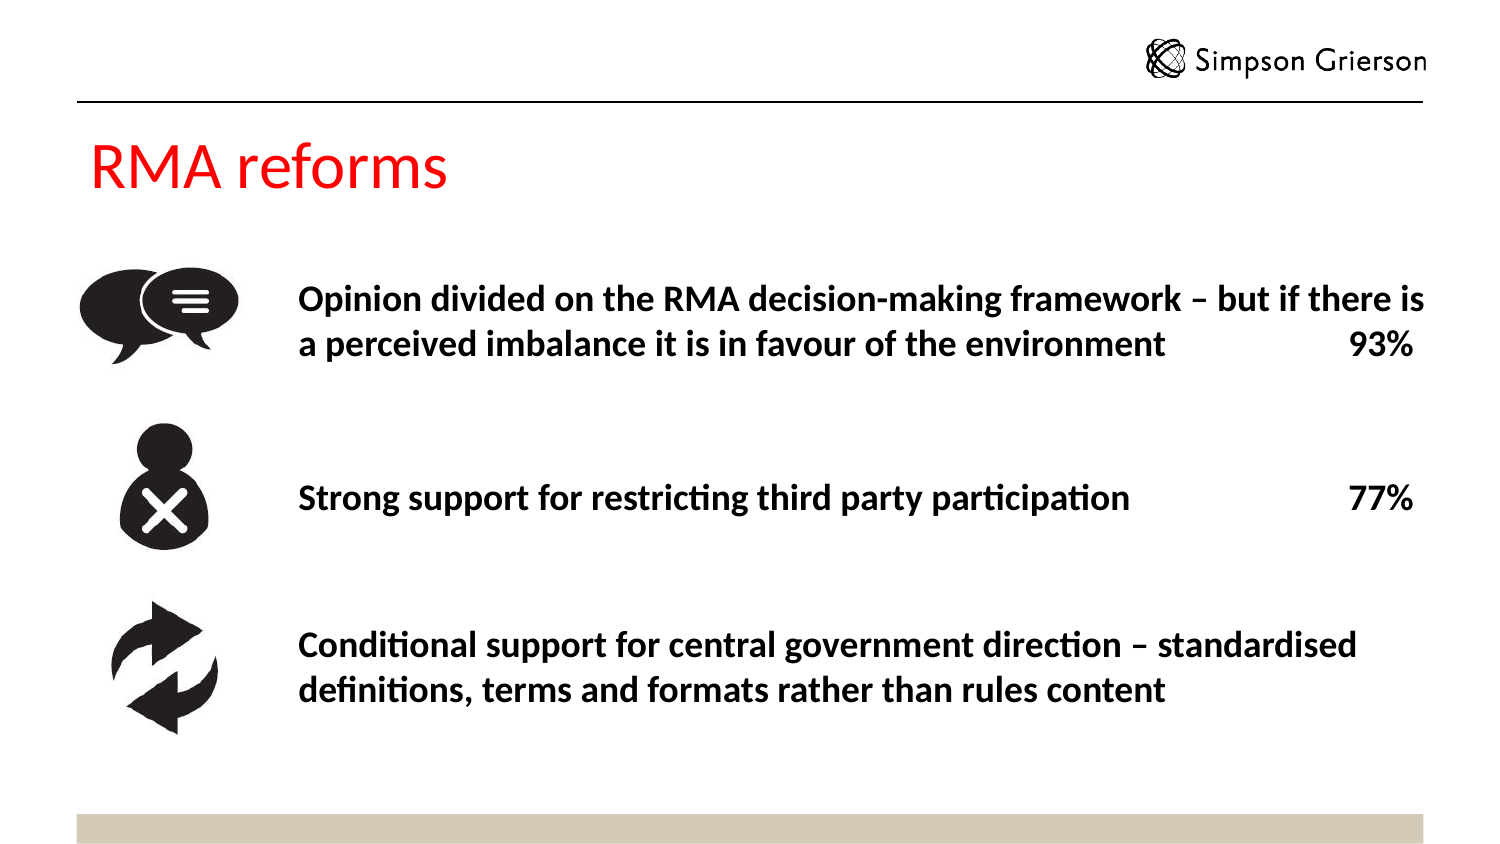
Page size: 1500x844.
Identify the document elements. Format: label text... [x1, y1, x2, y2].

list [61, 244, 251, 396]
picture [1146, 38, 1426, 79]
text_box Conditional support for central government direction – standardised definitions, terms and formats rather than rules content [283, 612, 1442, 717]
text_box Opinion divided on the RMA decision-making framework – but if there is a perceived imbalance it is in favour of the environment 93% [283, 266, 1442, 372]
title RMA reforms [75, 101, 1425, 221]
picture [100, 409, 251, 583]
text_box Strong support for restricting third party participation 77% [283, 465, 1442, 526]
picture [88, 586, 240, 744]
